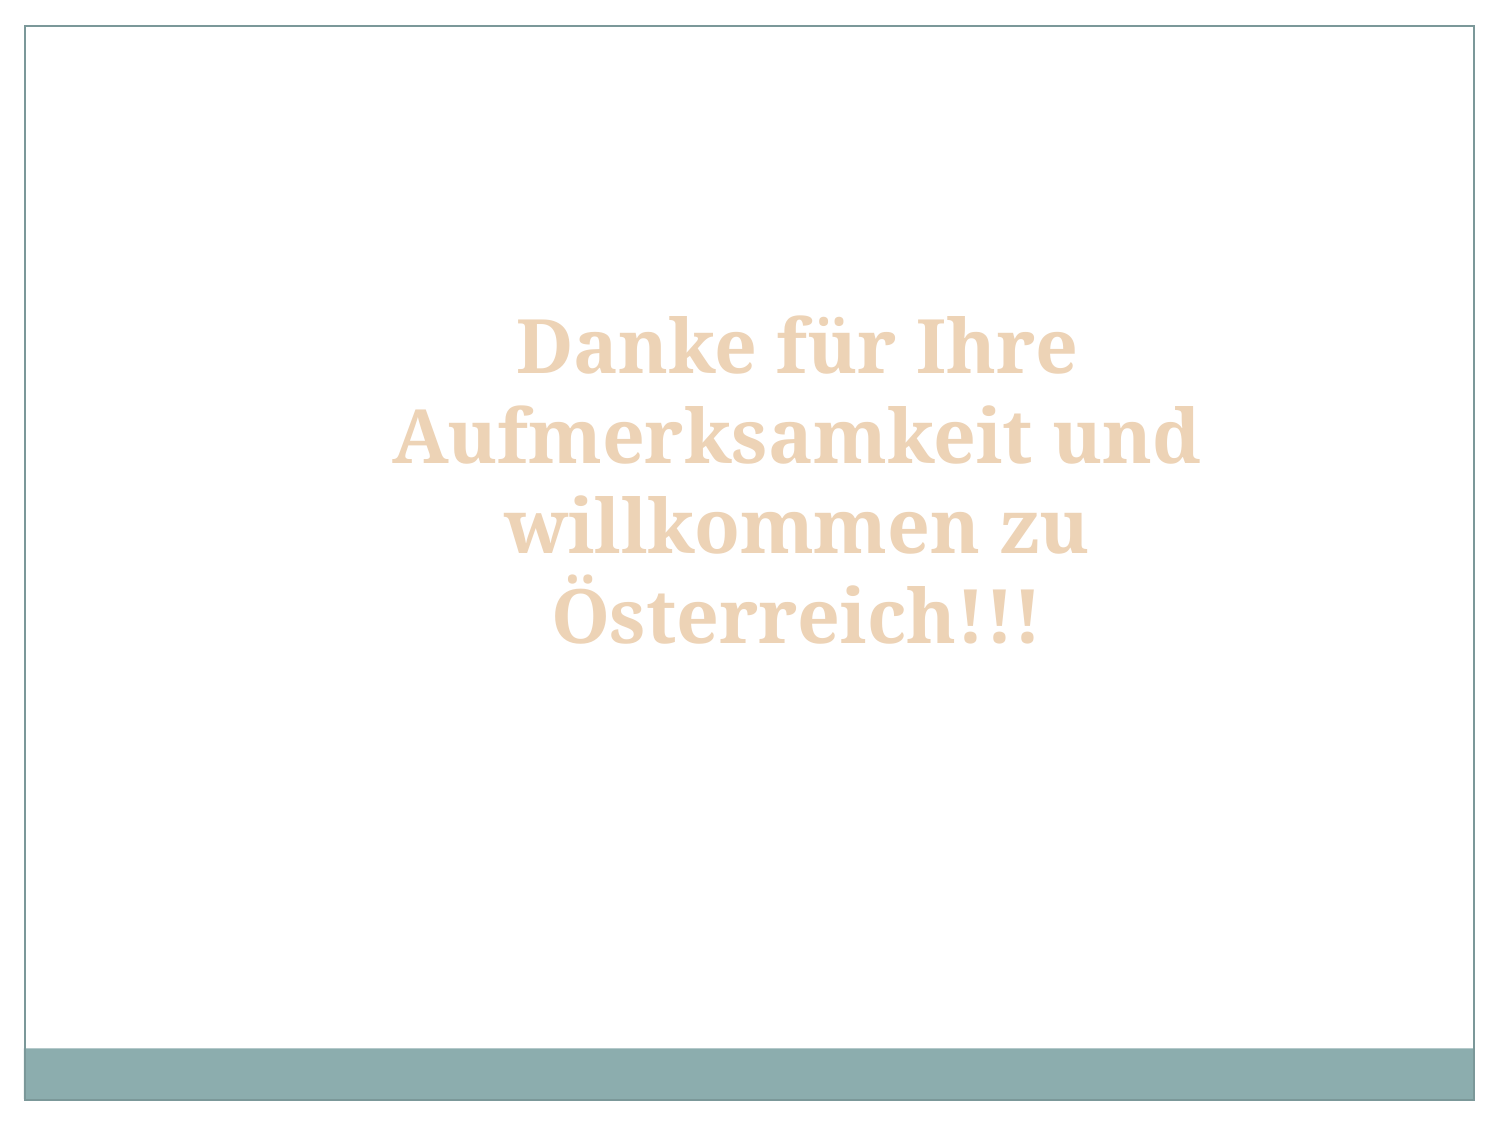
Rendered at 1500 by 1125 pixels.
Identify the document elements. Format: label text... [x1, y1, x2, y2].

text_box Danke für Ihre Aufmerksamkeit und willkommen zu Österreich!!! [360, 290, 1235, 666]
